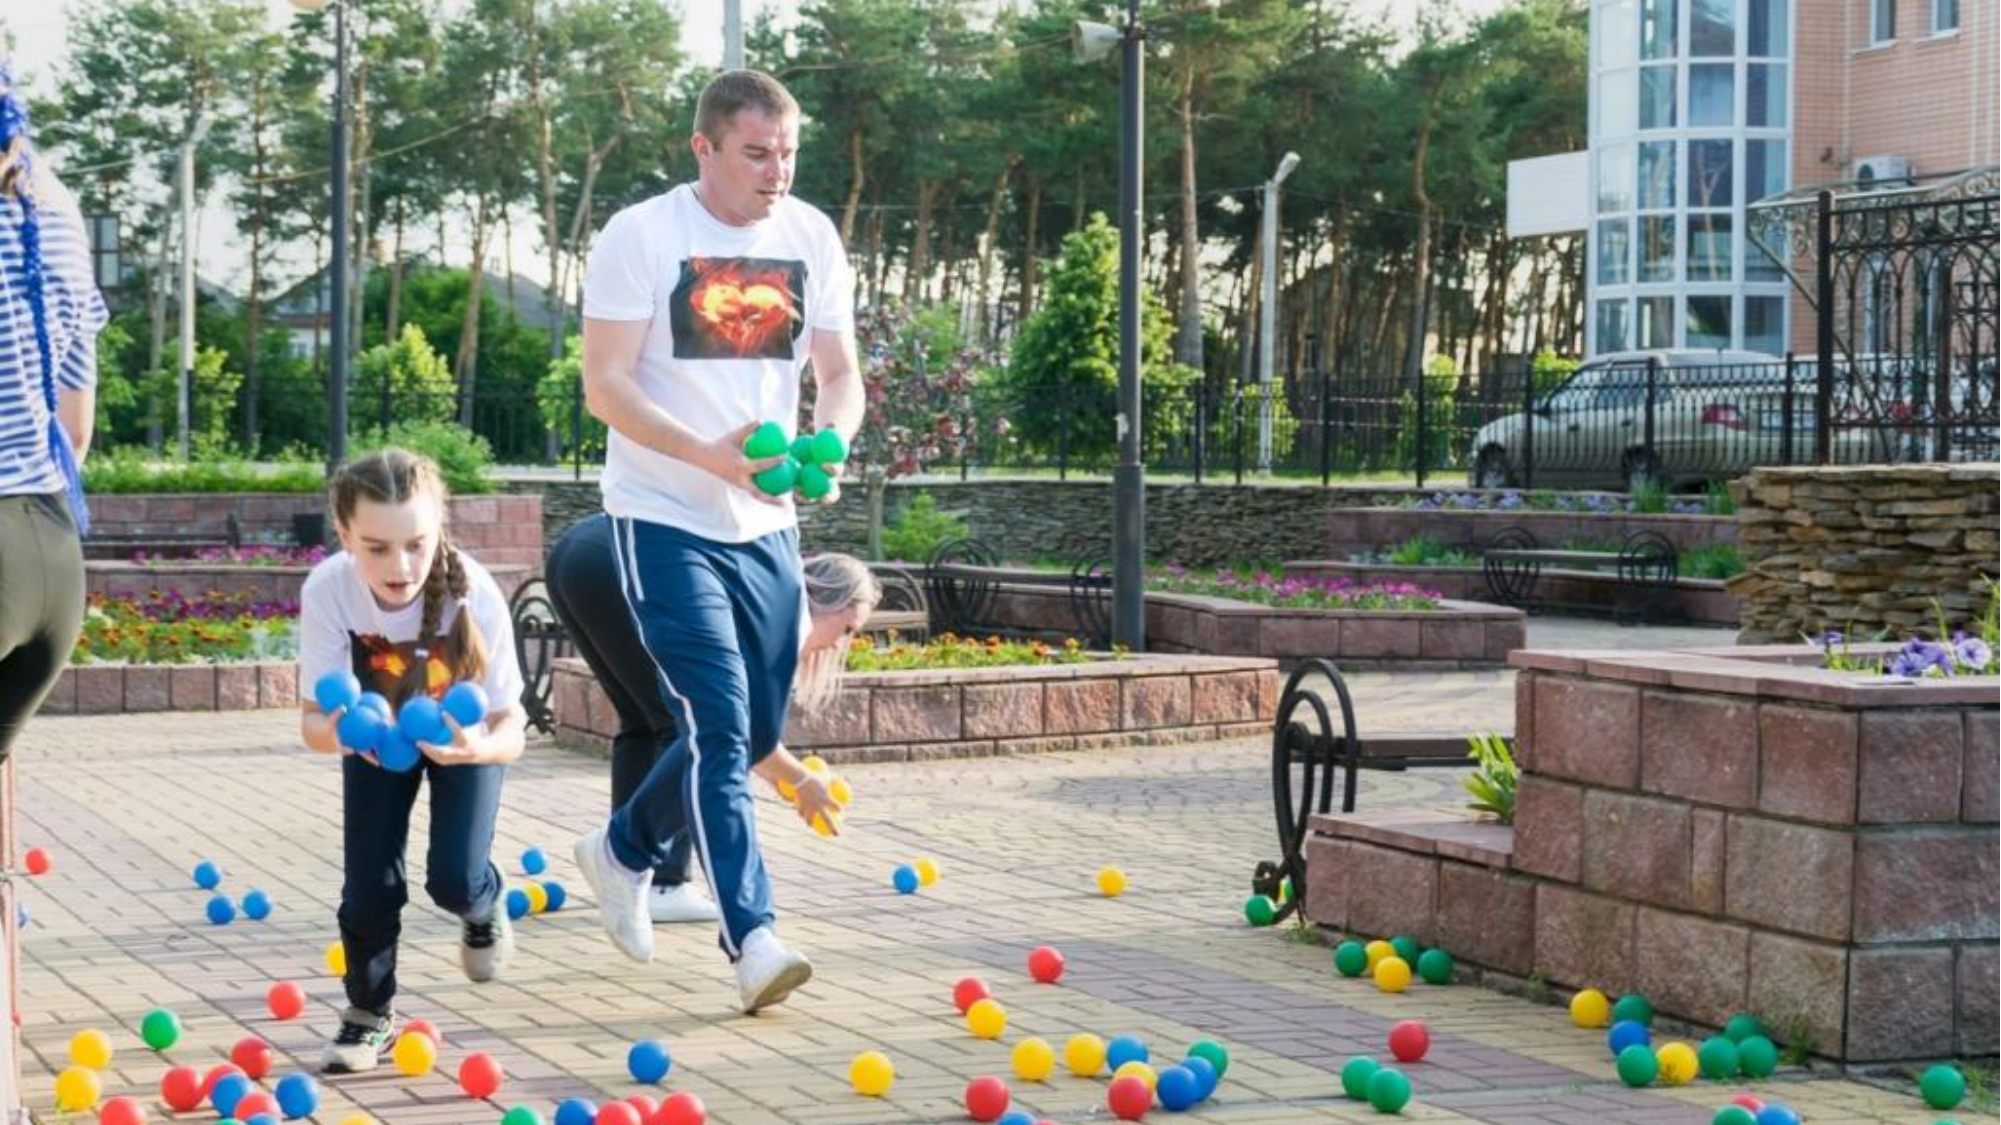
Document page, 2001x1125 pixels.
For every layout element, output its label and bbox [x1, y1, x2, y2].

list [0, 0, 2000, 1125]
